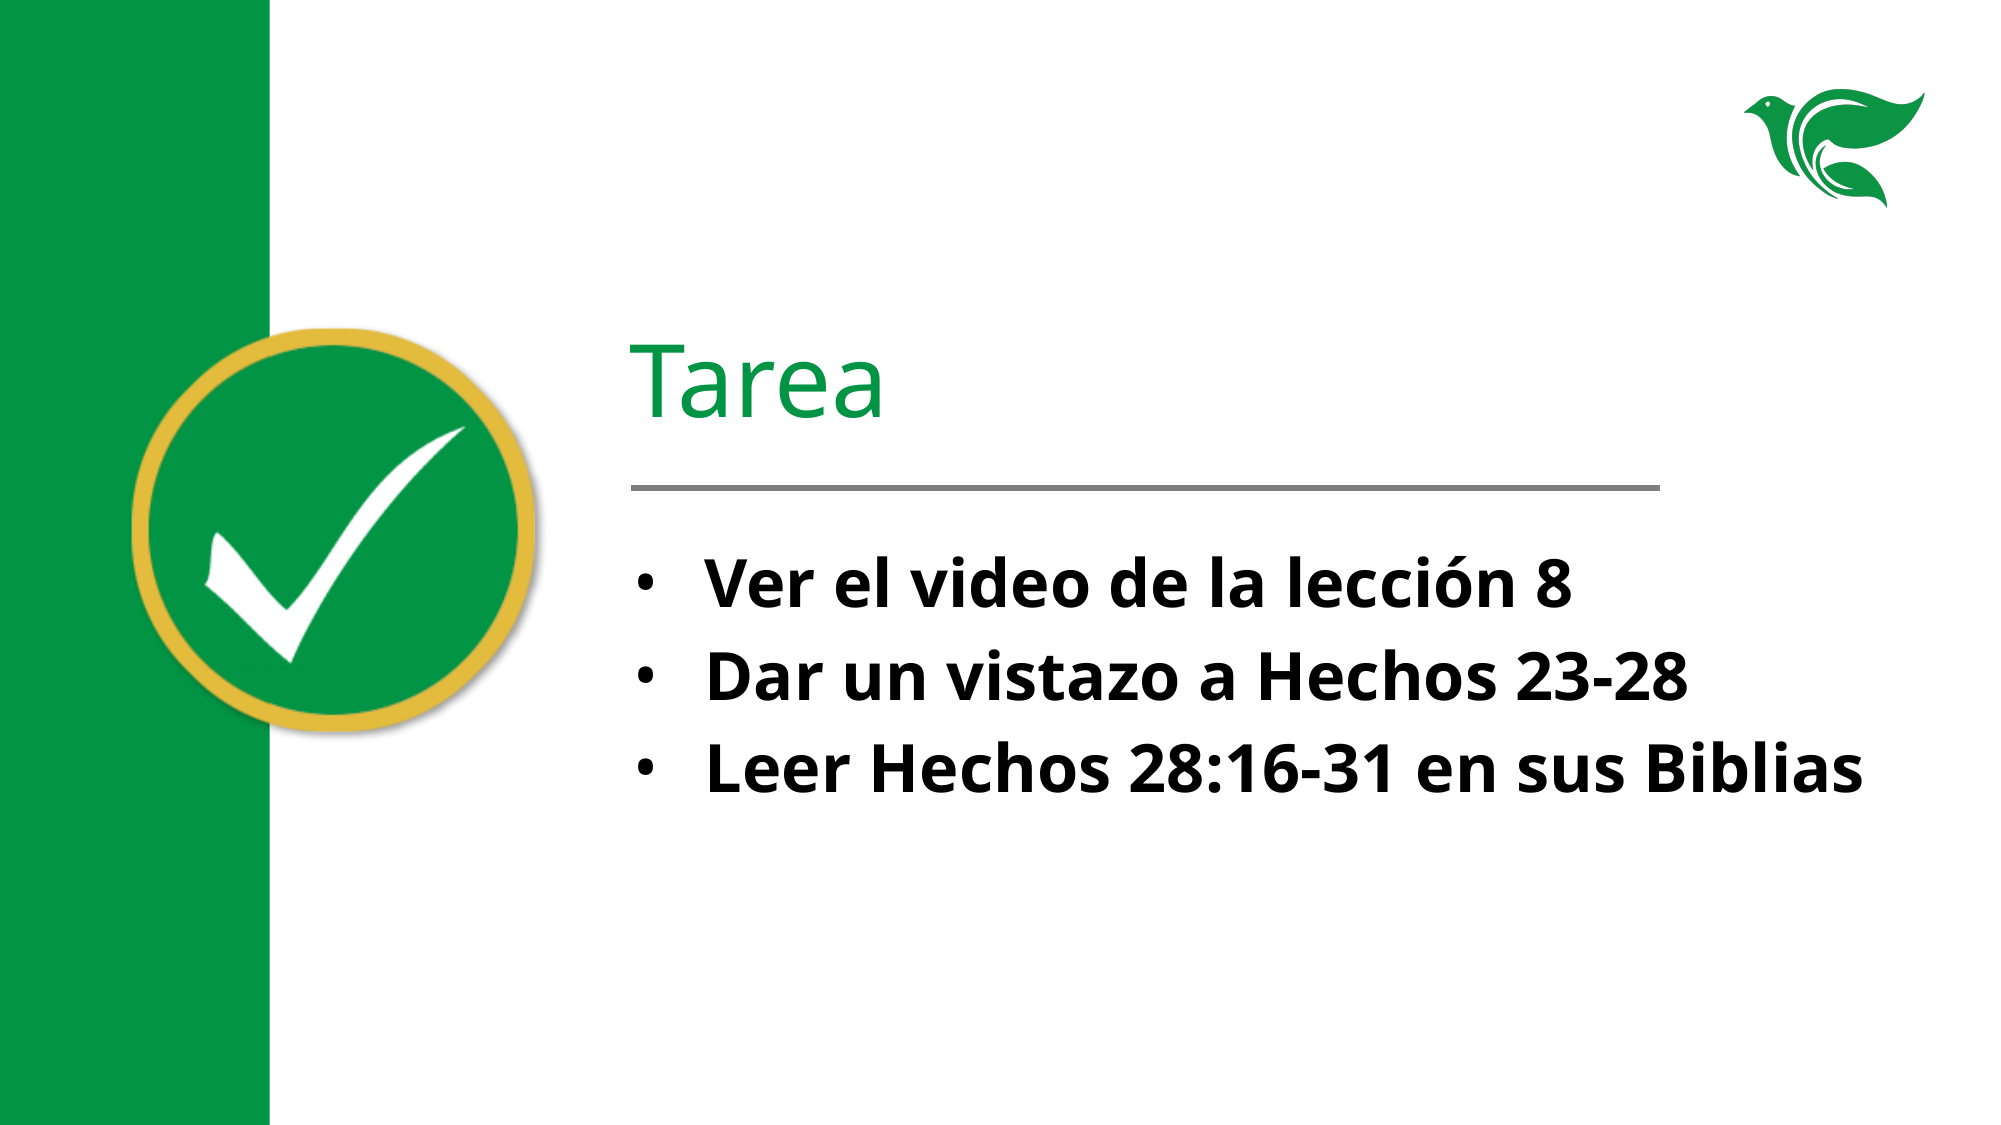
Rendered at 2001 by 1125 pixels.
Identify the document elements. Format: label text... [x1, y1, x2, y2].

picture [77, 254, 592, 783]
text_box Tarea [614, 308, 1794, 446]
text_box [0, 0, 270, 1125]
text_box Ver el video de la lección 8 Dar un vistazo a Hechos 23-28 Leer Hechos 28:16-31 en sus Biblias [614, 533, 1975, 814]
picture [1722, 47, 1953, 240]
